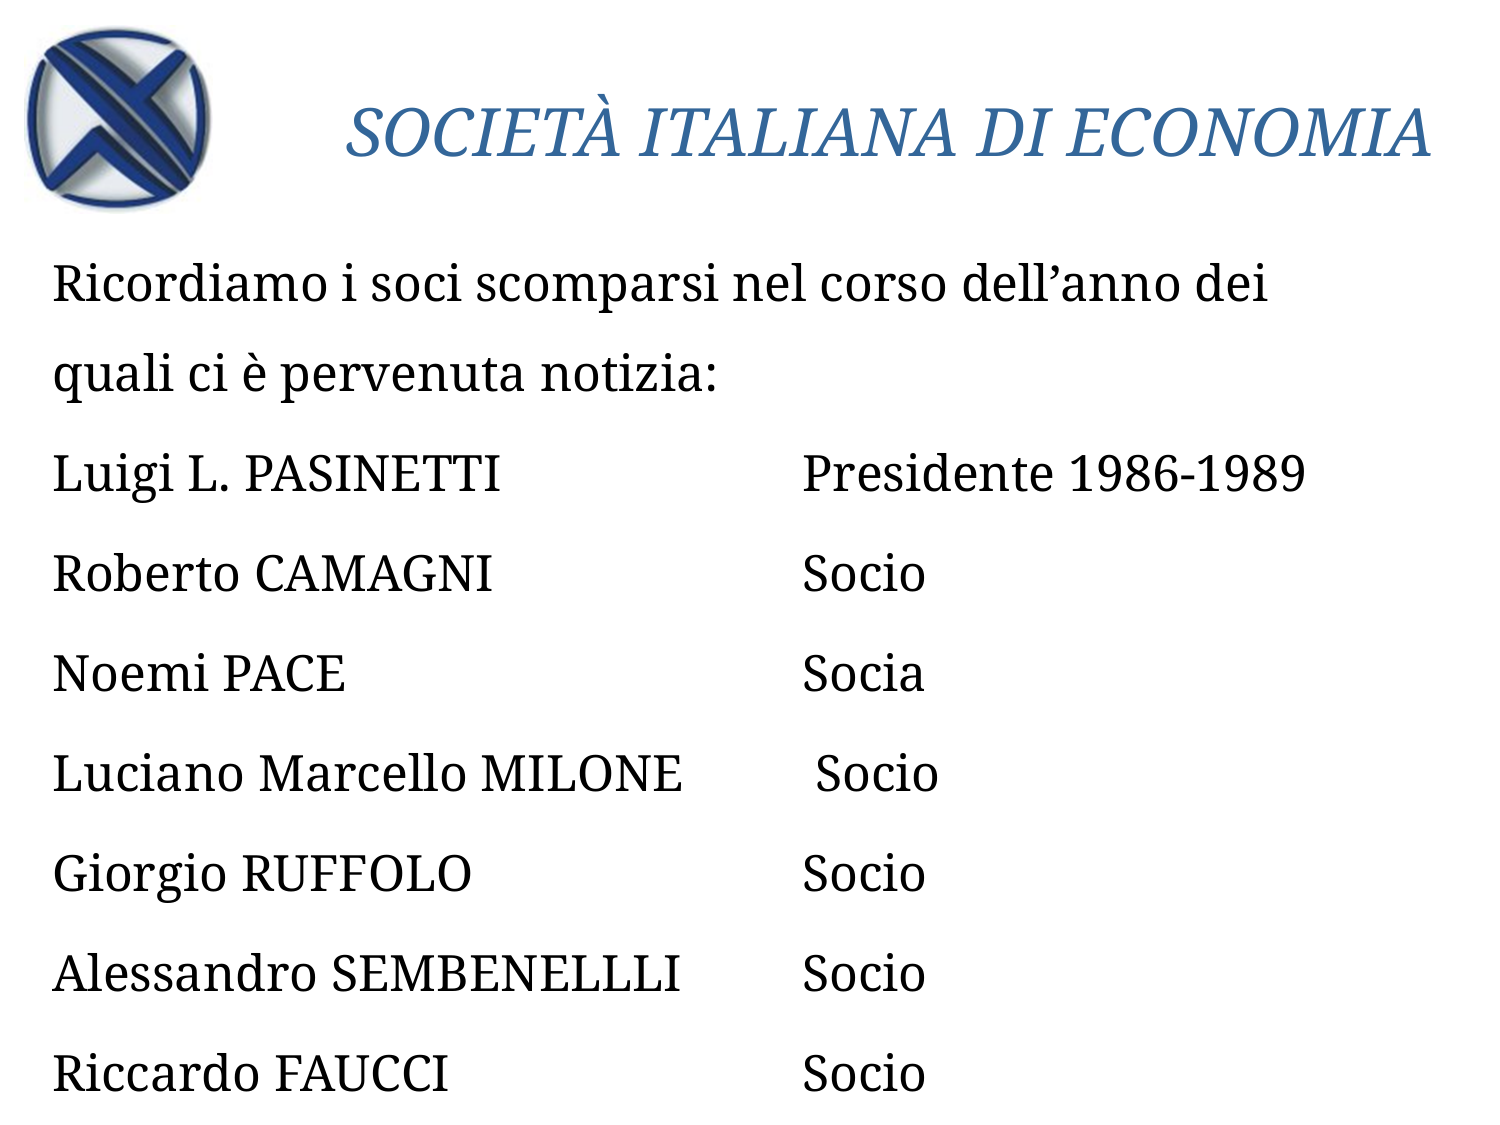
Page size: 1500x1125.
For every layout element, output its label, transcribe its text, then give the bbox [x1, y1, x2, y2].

picture [24, 25, 213, 214]
title Società Italiana di Economia [237, 45, 1475, 215]
list Ricordiamo i soci scomparsi nel corso dell’anno dei quali ci è pervenuta notizia: Luigi L. PASINETTI Presidente 1986-1989 Roberto CAMAGNI Socio Noemi PACE Socia Luciano Marcello MILONE Socio Giorgio RUFFOLO Socio Alessandro SEMBENELLLI Socio Riccardo FAUCCI Socio [37, 214, 1400, 1113]
